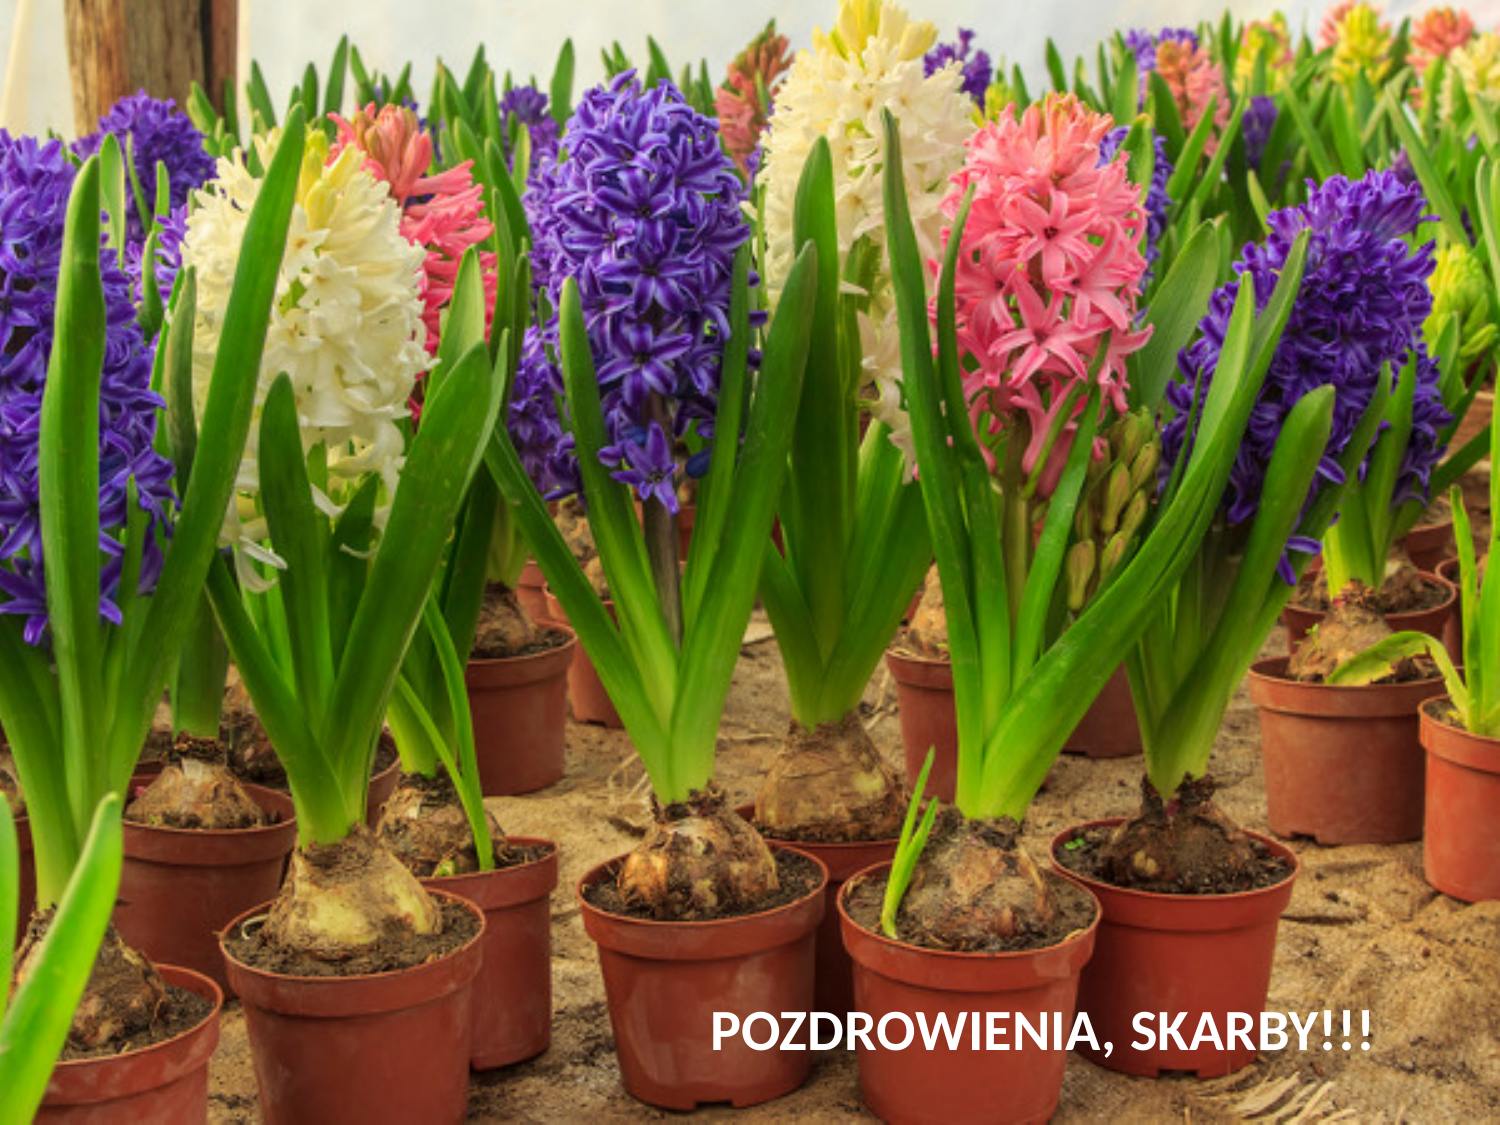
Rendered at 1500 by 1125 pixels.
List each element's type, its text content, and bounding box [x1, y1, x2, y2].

picture [0, 0, 1500, 1125]
text_box POZDROWIENIA, SKARBY!!! [695, 984, 1391, 1070]
